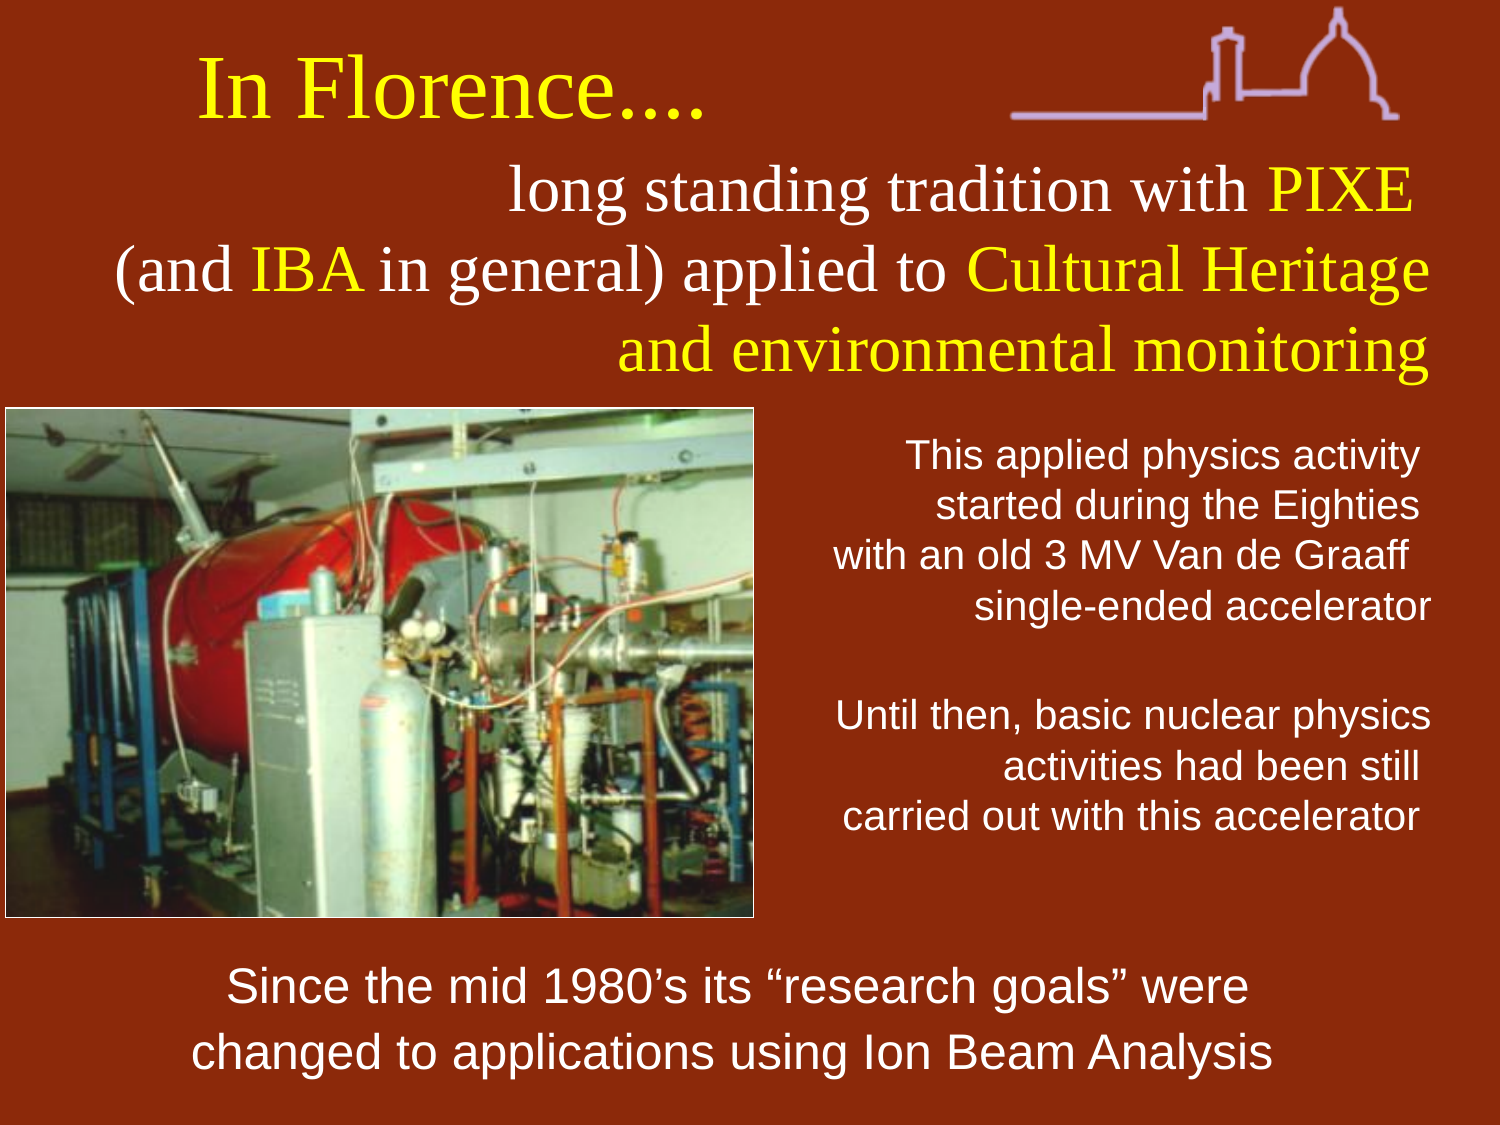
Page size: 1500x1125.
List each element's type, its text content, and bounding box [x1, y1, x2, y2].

text_box This applied physics activity started during the Eighties with an old 3 MV Van de Graaff single-ended accelerator [758, 420, 1447, 657]
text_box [1009, 0, 1400, 126]
text_box Until then, basic nuclear physics activities had been still carried out with this accelerator [758, 680, 1447, 846]
text_box Since the mid 1980’s its “research goals” were changed to applications using Ion Beam Analysis [100, 940, 1365, 1118]
text_box In Florence.... [64, 19, 841, 136]
picture [6, 408, 753, 918]
text_box long standing tradition with PIXE (and IBA in general) applied to Cultural Heritage and environmental monitoring [0, 137, 1447, 398]
